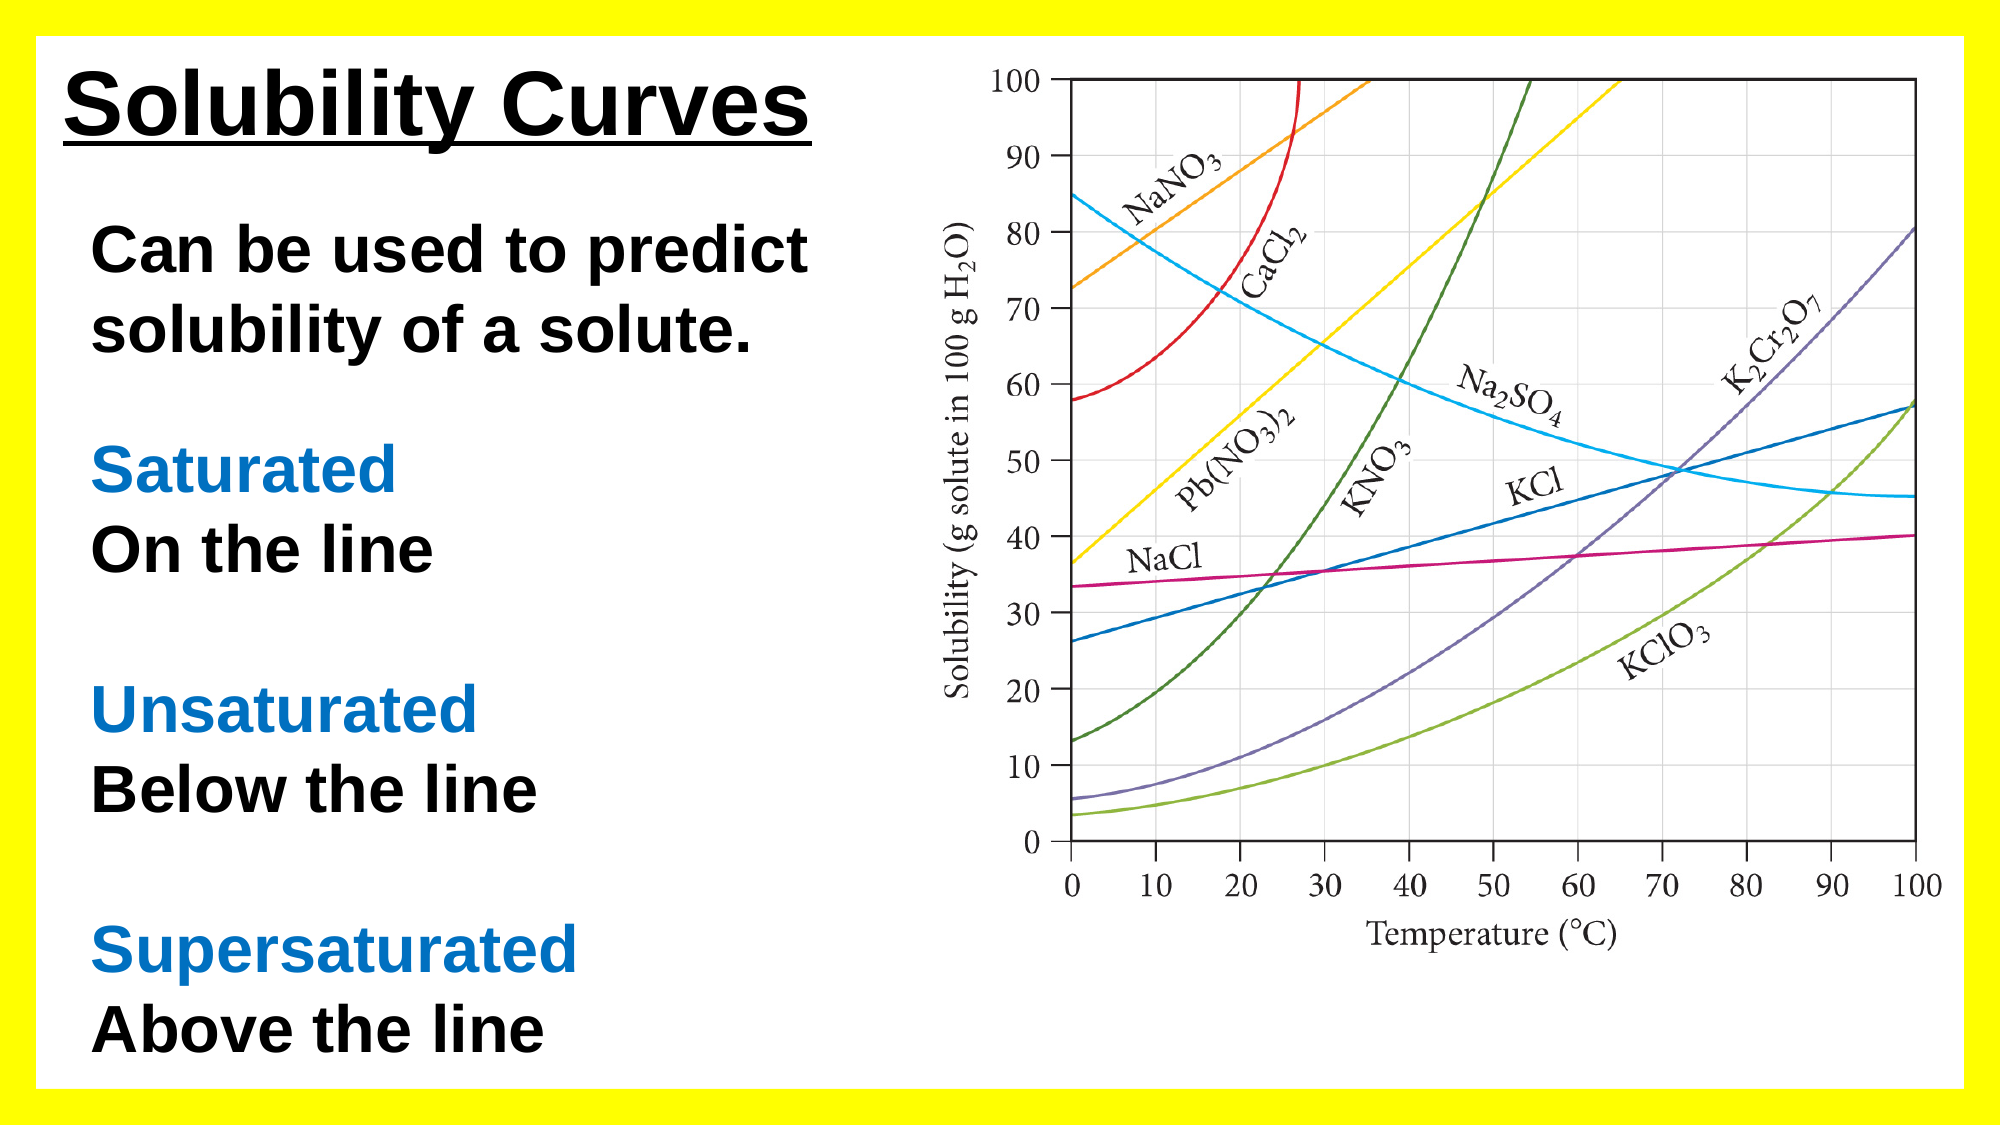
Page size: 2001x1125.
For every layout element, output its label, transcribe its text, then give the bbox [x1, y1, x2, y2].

picture [932, 60, 1951, 954]
text_box Solubility Curves [48, 38, 1902, 163]
text_box Can be used to predict solubility of a solute. Saturated On the line Unsaturated Below the line Supersaturated Above the line [76, 198, 1951, 1073]
text_box [0, 0, 2000, 1125]
